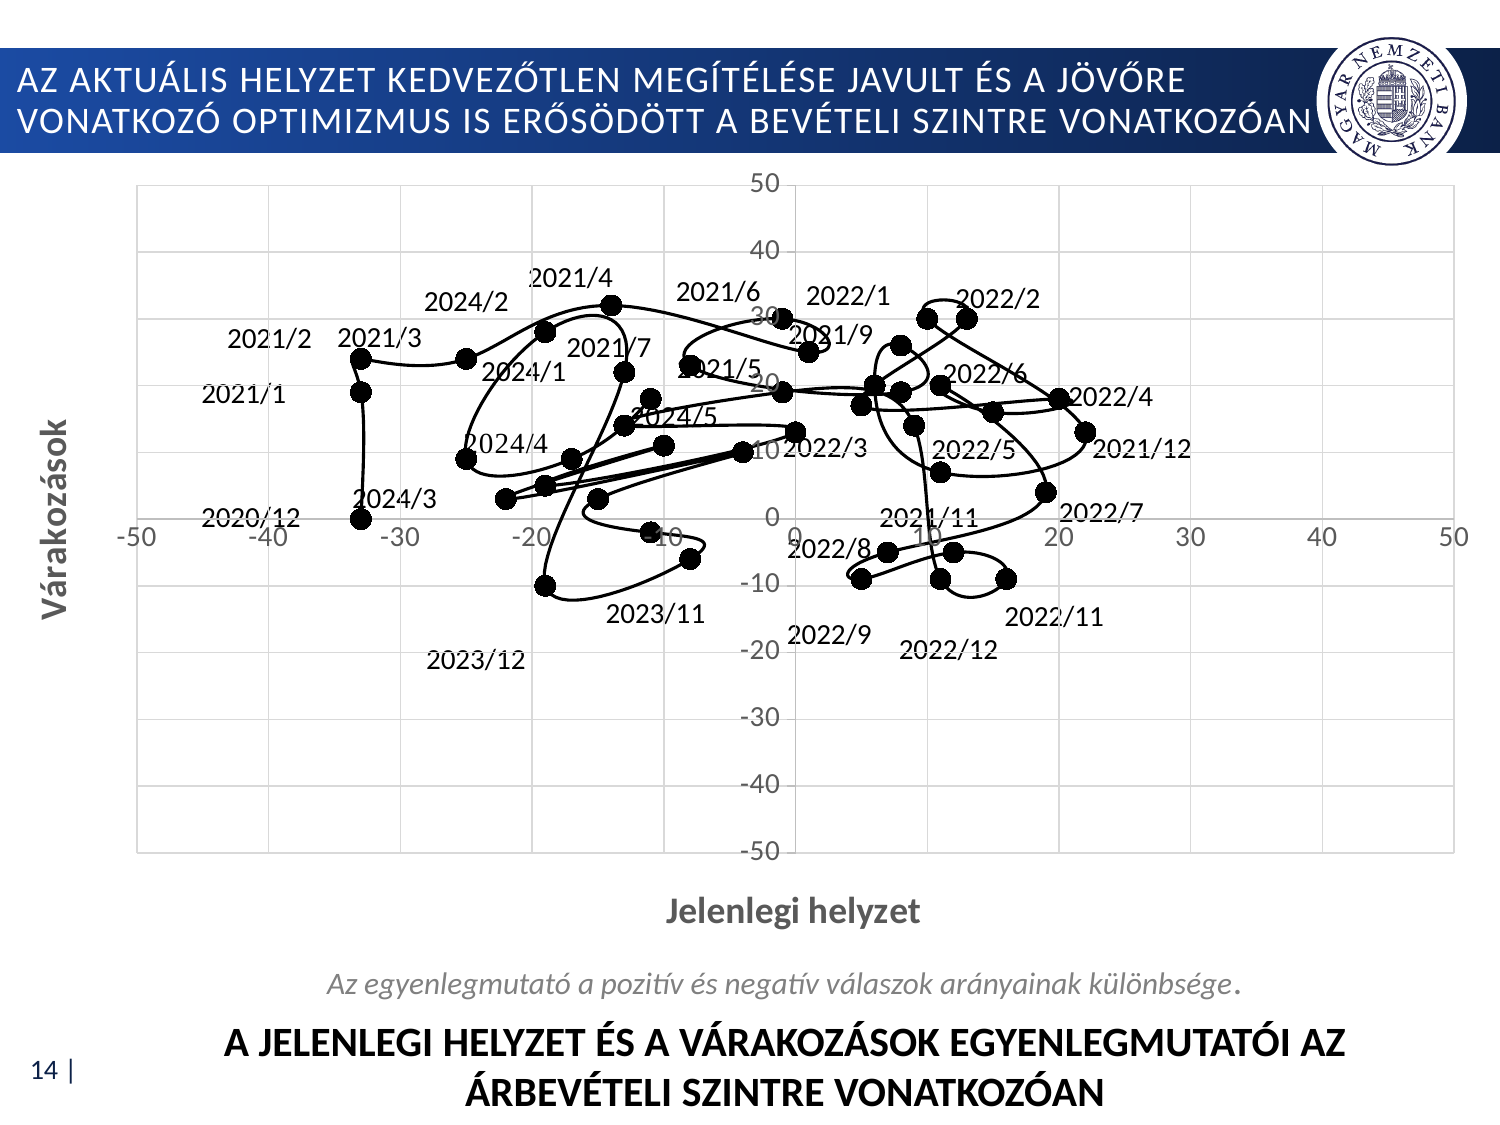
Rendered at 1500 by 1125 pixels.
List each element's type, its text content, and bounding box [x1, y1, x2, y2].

title Az aktuális helyzet kedvezőtlen megítélése javult és a jövőre vonatkozó optimizmus is erősödött a bevételi szintre vonatkozóan [1, 50, 1344, 152]
picture [1327, 36, 1457, 154]
chart [0, 154, 1500, 969]
text_box Az egyenlegmutató a pozitív és negatív válaszok arányainak különbsége. A JELENLEGI HELYZET ÉS A VÁRAKOZÁSOK EGYENLEGMUTATÓI AZ ÁRBEVÉTELI SZINTRE VONATKOZÓAN [153, 969, 1417, 1122]
